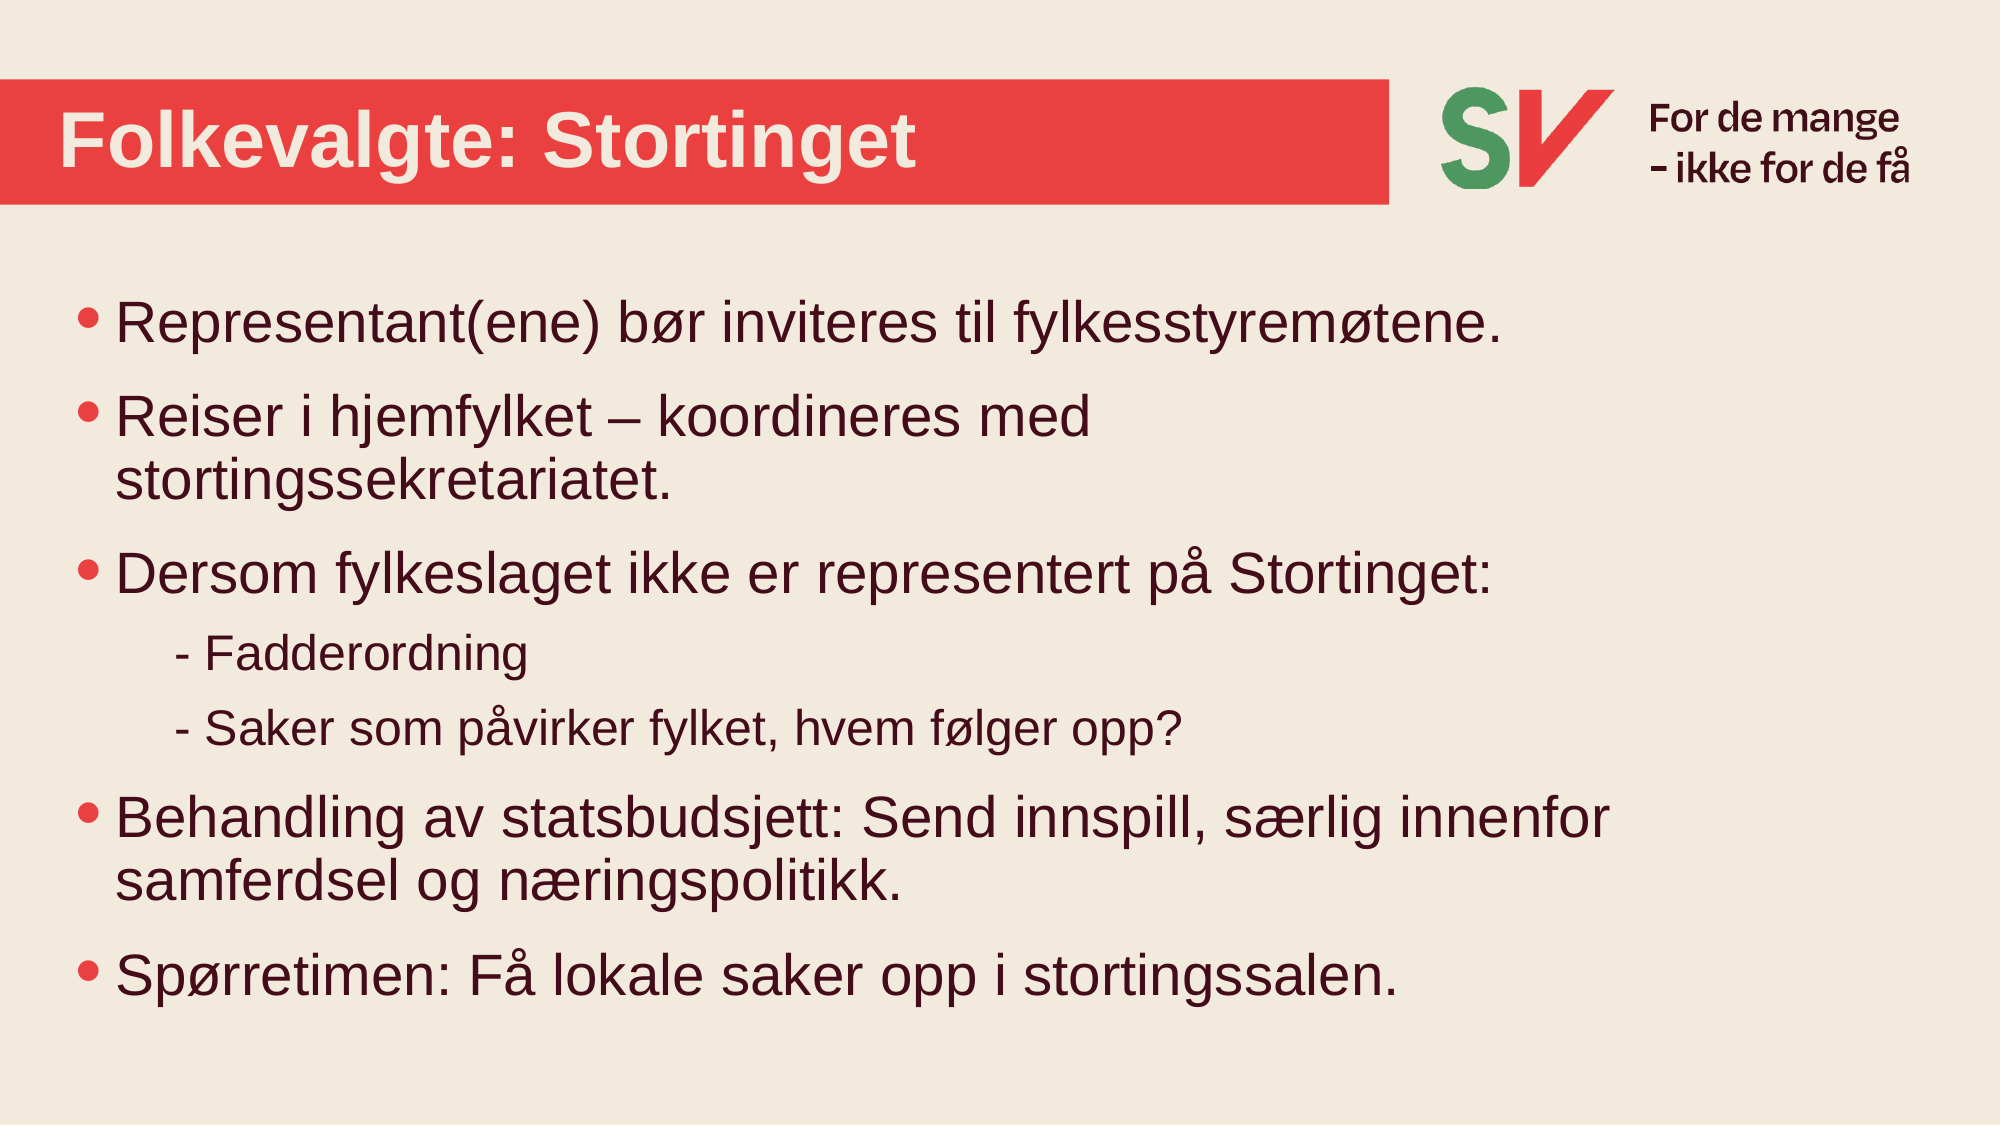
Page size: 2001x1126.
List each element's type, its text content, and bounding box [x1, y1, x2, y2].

title Folkevalgte: Stortinget [0, 78, 1390, 206]
list Representant(ene) bør inviteres til fylkesstyremøtene. Reiser i hjemfylket – koordineres med stortingssekretariatet. Dersom fylkeslaget ikke er representert på Stortinget: - Fadderordning - Saker som påvirker fylket, hvem følger opp? Behandling av statsbudsjett: Send innspill, særlig innenfor samferdsel og næringspolitikk. Spørretimen: Få lokale saker opp i stortingssalen. [74, 292, 1660, 1069]
